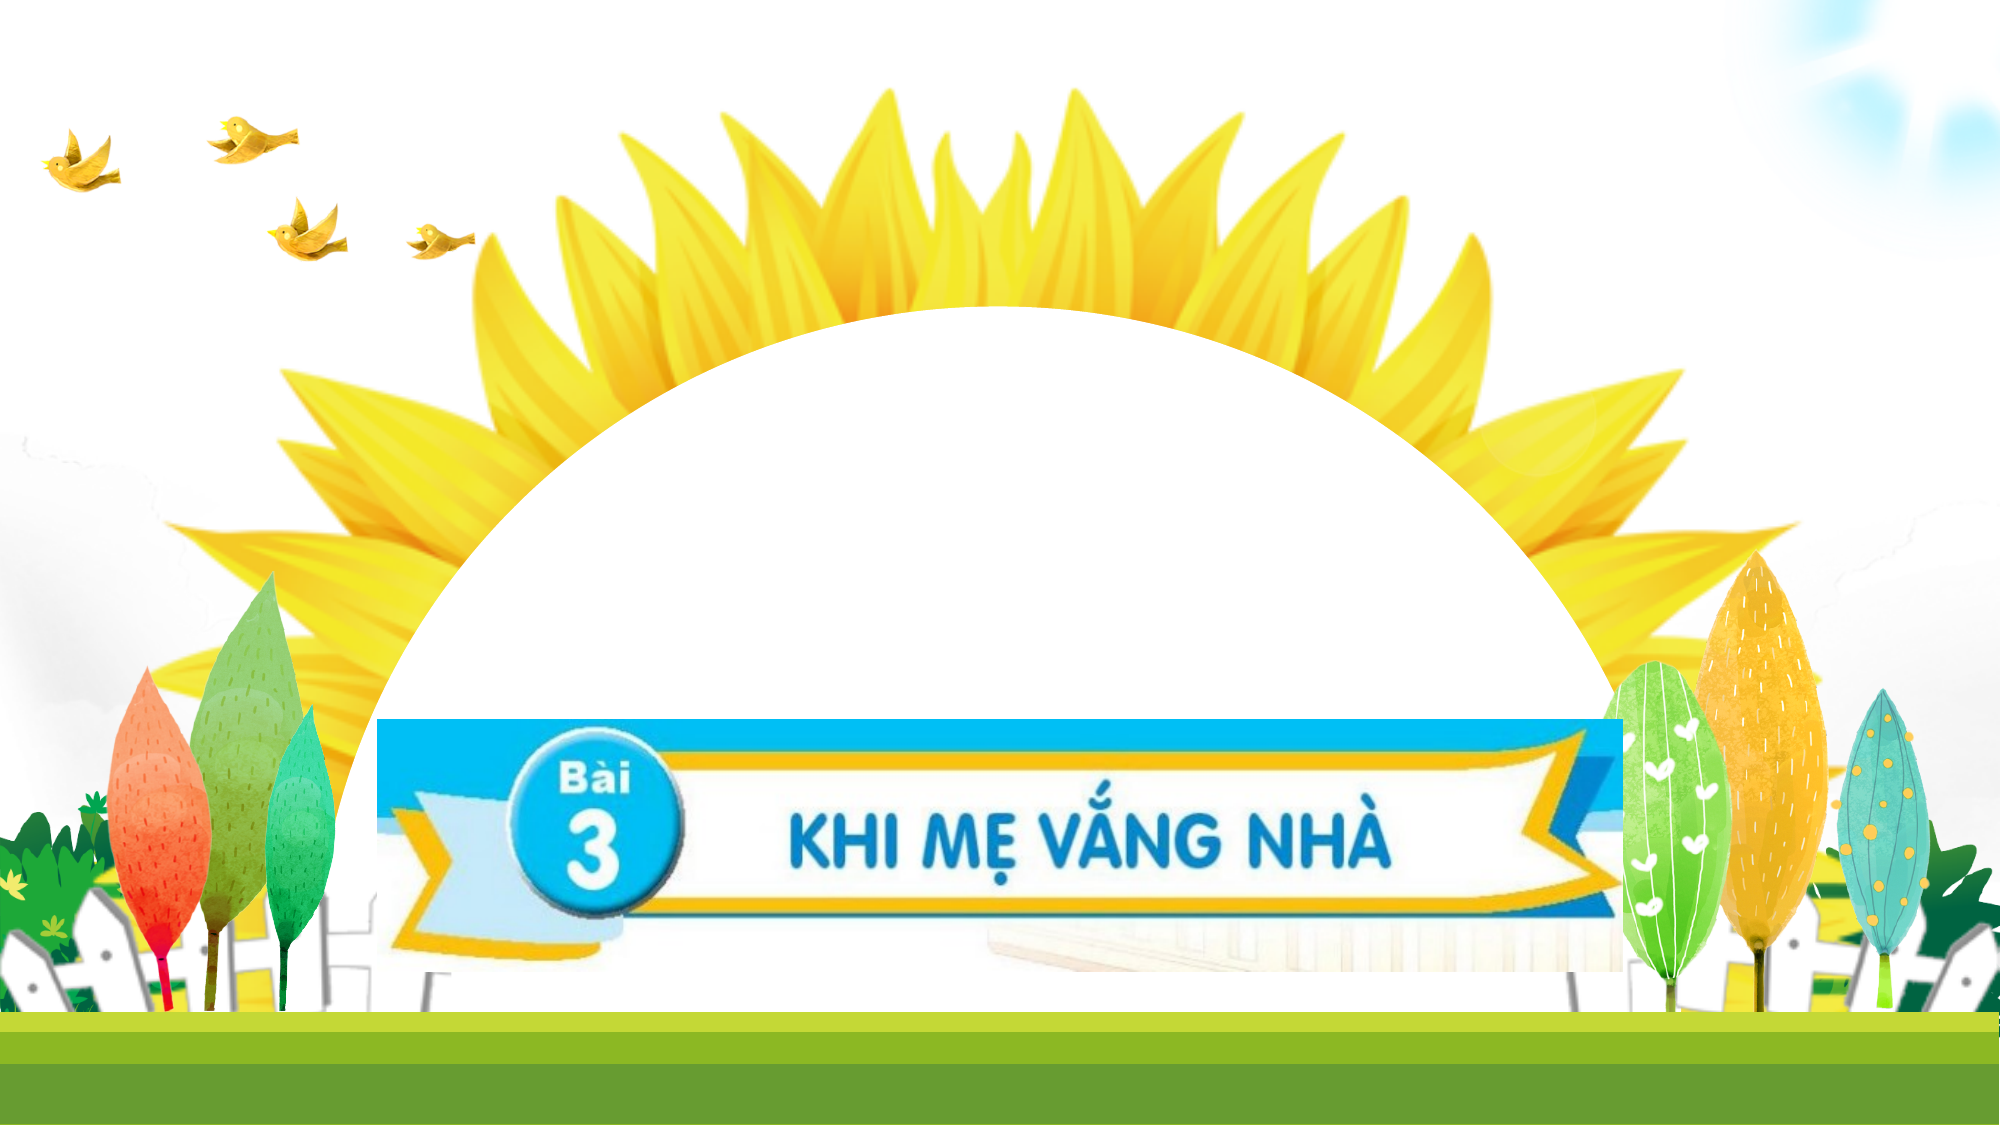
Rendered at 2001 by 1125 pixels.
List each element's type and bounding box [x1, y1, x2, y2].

picture [0, 0, 2000, 1125]
text_box [104, 571, 336, 1012]
